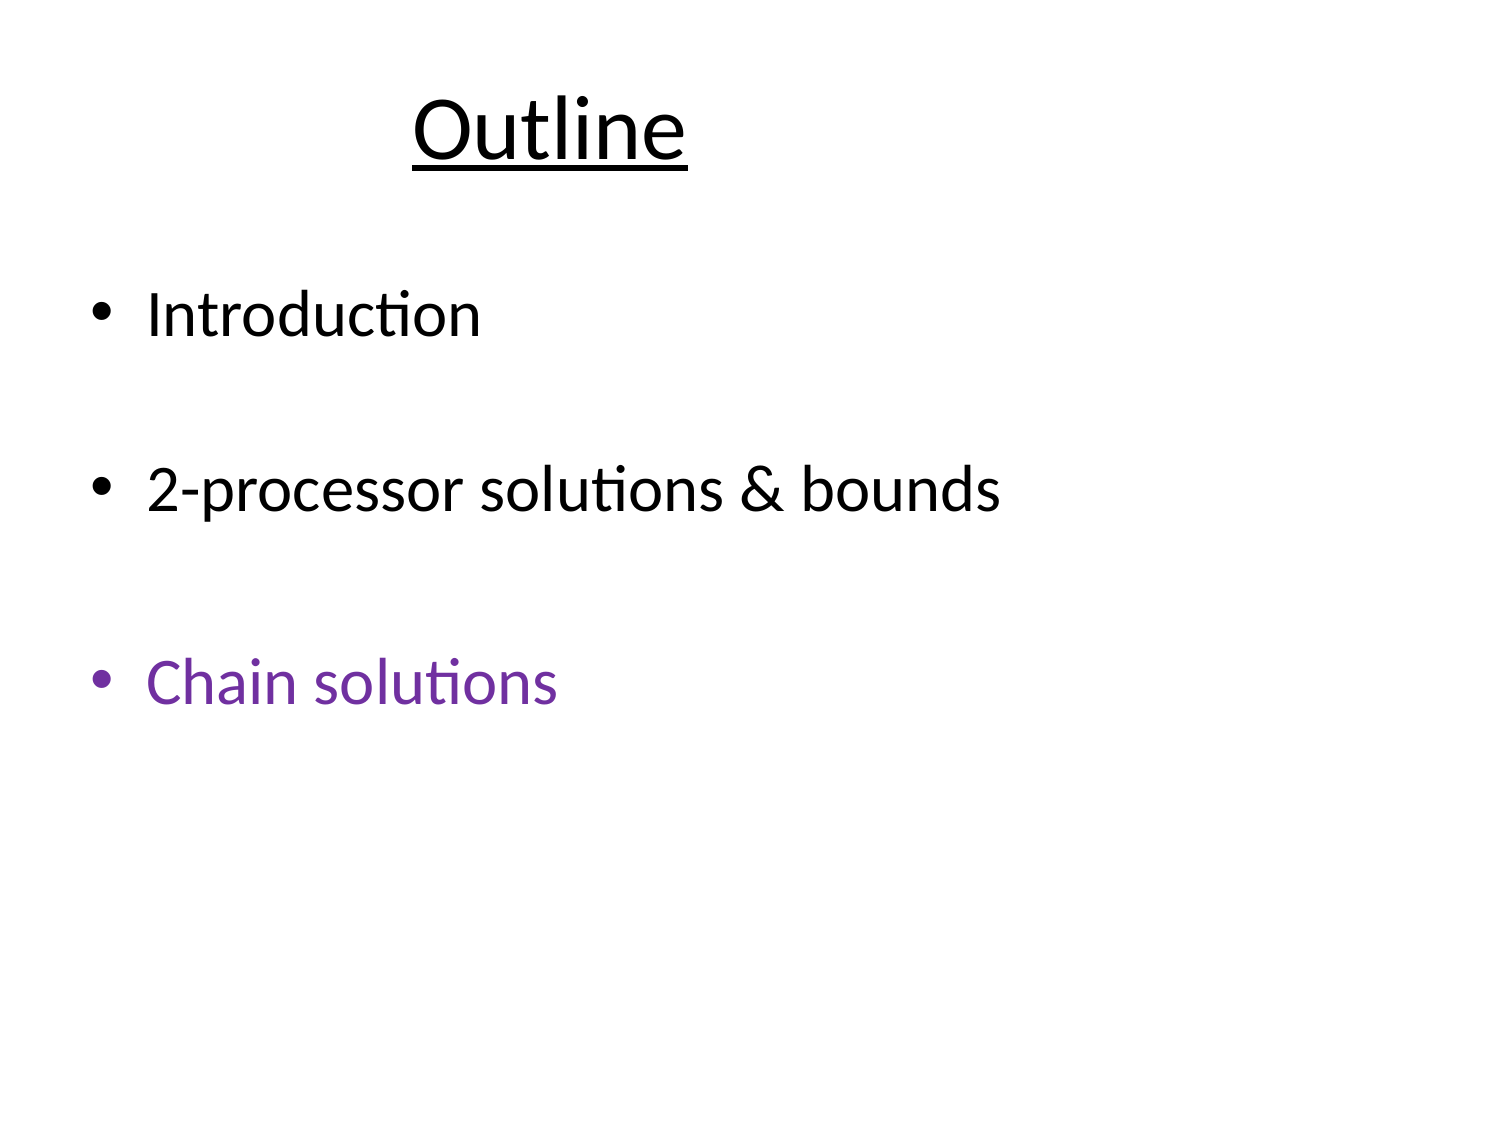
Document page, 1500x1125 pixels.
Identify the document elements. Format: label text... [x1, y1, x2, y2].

list Introduction 2-processor solutions & bounds Chain solutions [75, 262, 1425, 1005]
title Outline [75, 25, 1025, 220]
